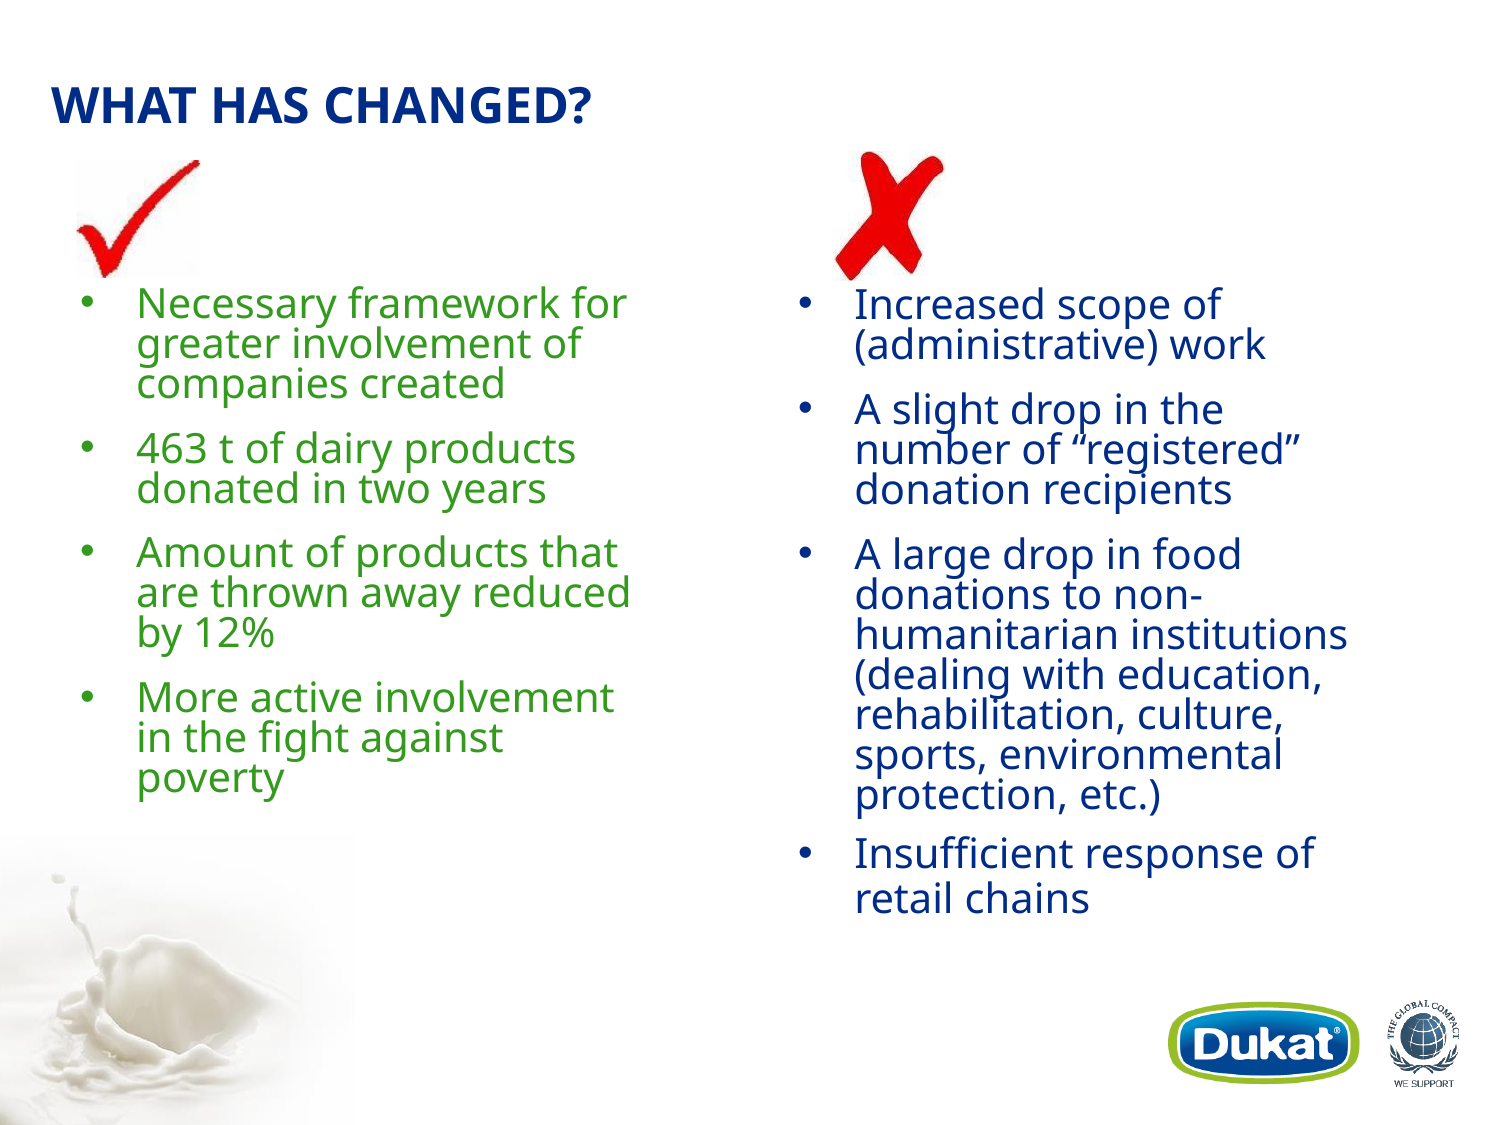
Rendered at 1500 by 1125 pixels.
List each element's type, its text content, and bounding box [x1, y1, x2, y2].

list Increased scope of (administrative) work A slight drop in the number of “registered” donation recipients A large drop in food donations to non- humanitarian institutions (dealing with education, rehabilitation, culture, sports, environmental protection, etc.) Insufficient response of retail chains [796, 287, 1381, 926]
text_box Necessary framework for greater involvement of companies created 463 t of dairy products donated in two years Amount of products that are thrown away reduced by 12% More active involvement in the fight against poverty [77, 286, 673, 801]
text_box [832, 151, 946, 281]
picture [1151, 981, 1369, 1094]
picture [0, 834, 355, 1125]
title WHAT HAS CHANGED? [49, 73, 1451, 262]
text_box [76, 160, 201, 278]
picture [1387, 1000, 1459, 1087]
